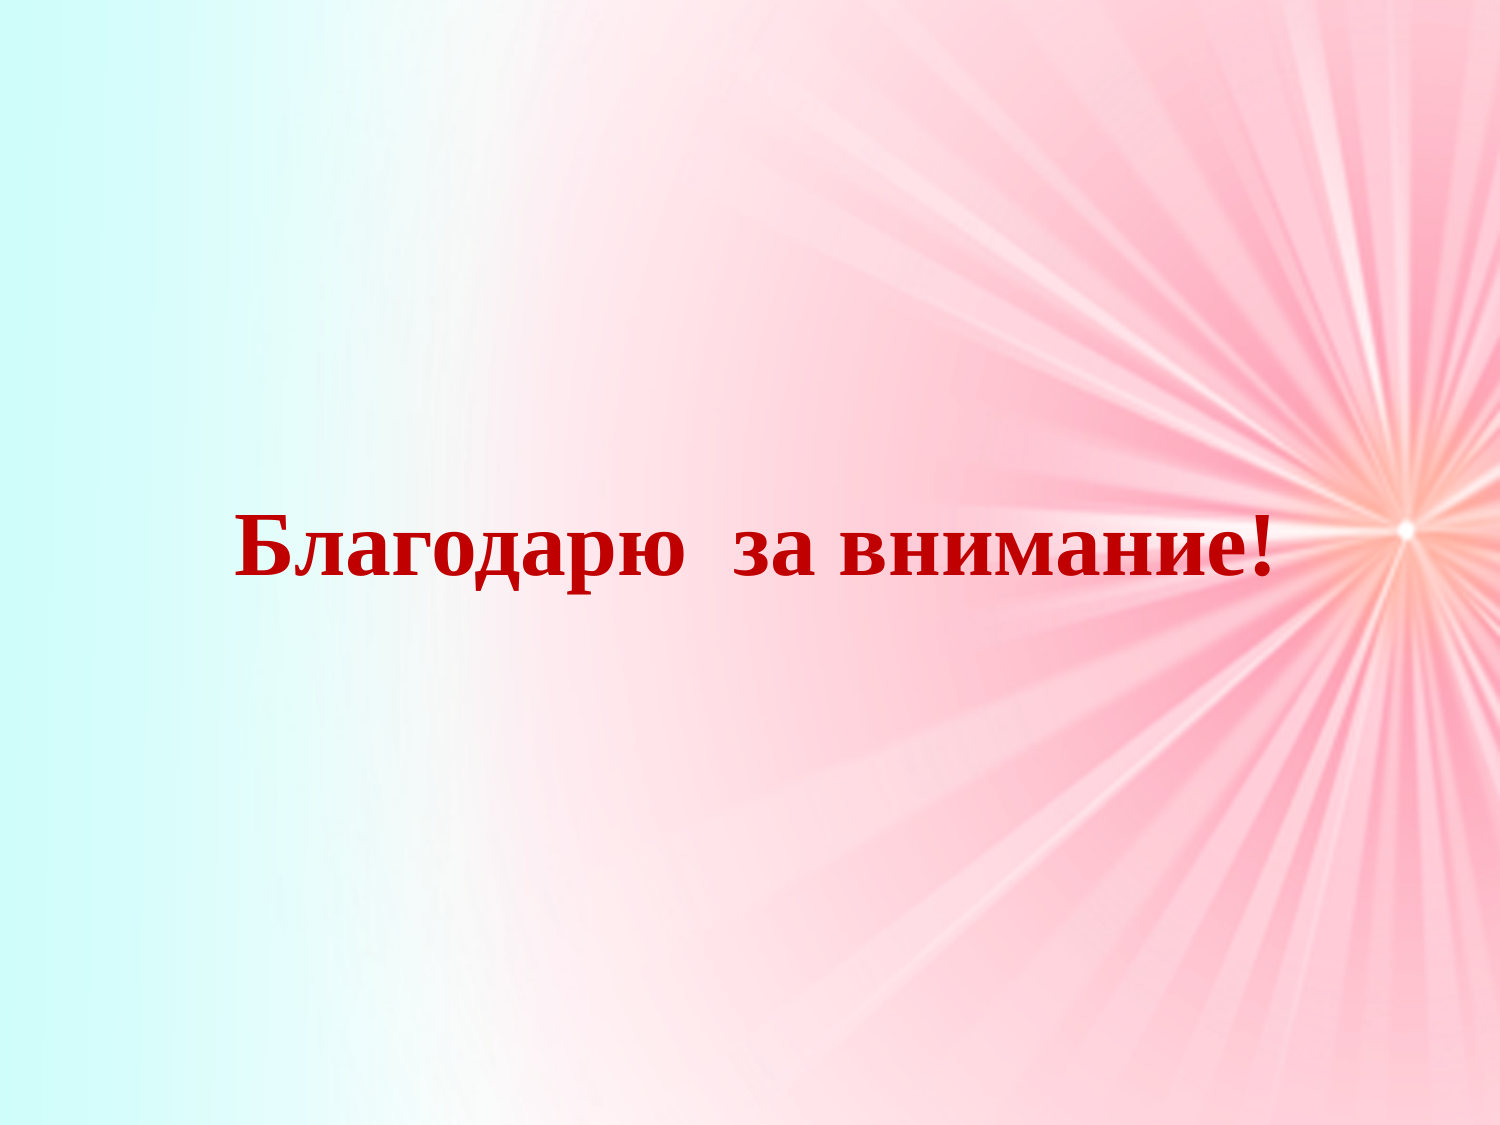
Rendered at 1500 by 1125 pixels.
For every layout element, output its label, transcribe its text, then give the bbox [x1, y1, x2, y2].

title Благодарю за внимание! [82, 445, 1432, 633]
picture [0, 0, 1500, 1125]
